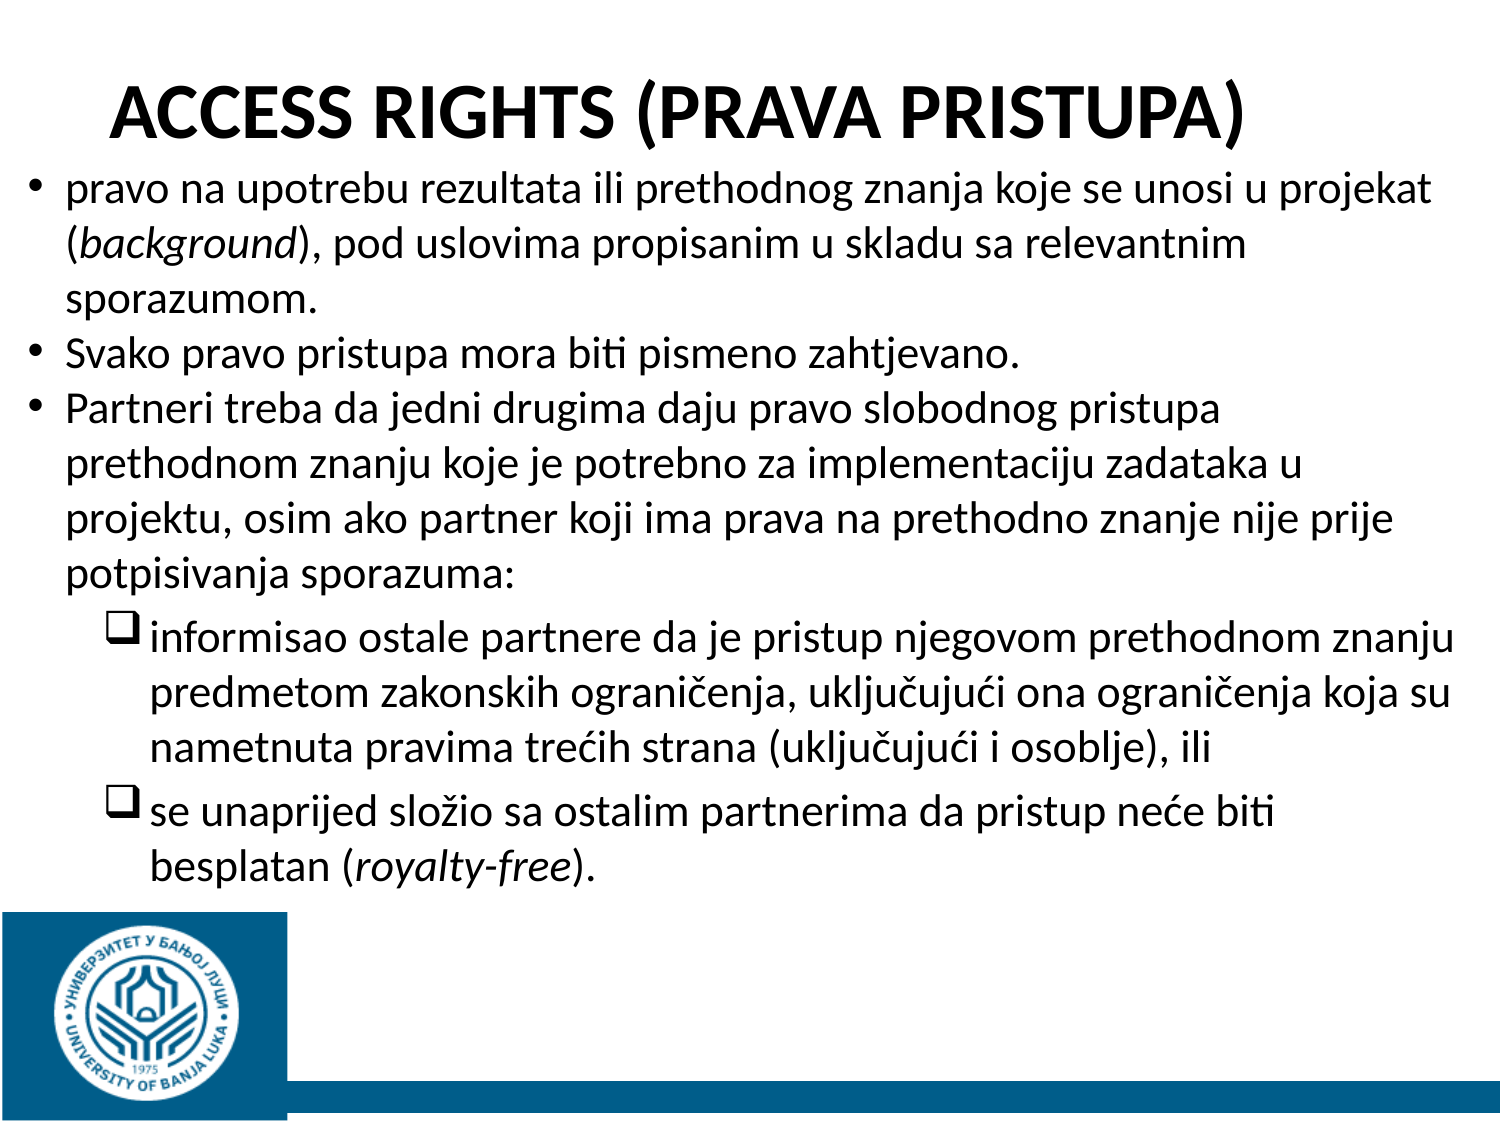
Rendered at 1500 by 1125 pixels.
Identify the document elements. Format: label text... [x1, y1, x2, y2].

title ACCESS RIGHTS (PRAVA PRISTUPA) [75, 50, 1425, 149]
picture [54, 926, 238, 1100]
list pravo na upotrebu rezultata ili prethodnog znanja koje se unosi u projekat (background), pod uslovima propisanim u skladu sa relevantnim sporazumom. Svako pravo pristupa mora biti pismeno zahtjevano. Partneri treba da jedni drugima daju pravo slobodnog pristupa prethodnom znanju koje je potrebno za implementaciju zadataka u projektu, osim ako partner koji ima prava na prethodno znanje nije prije potpisivanja sporazuma: informisao ostale partnere da je pristup njegovom prethodnom znanju predmetom zakonskih ograničenja, uključujući ona ograničenja koja su nametnuta pravima trećih strana (uključujući i osoblje), ili se unaprijed složio sa ostalim partnerima da pristup neće biti besplatan (royalty-free). [12, 149, 1475, 938]
